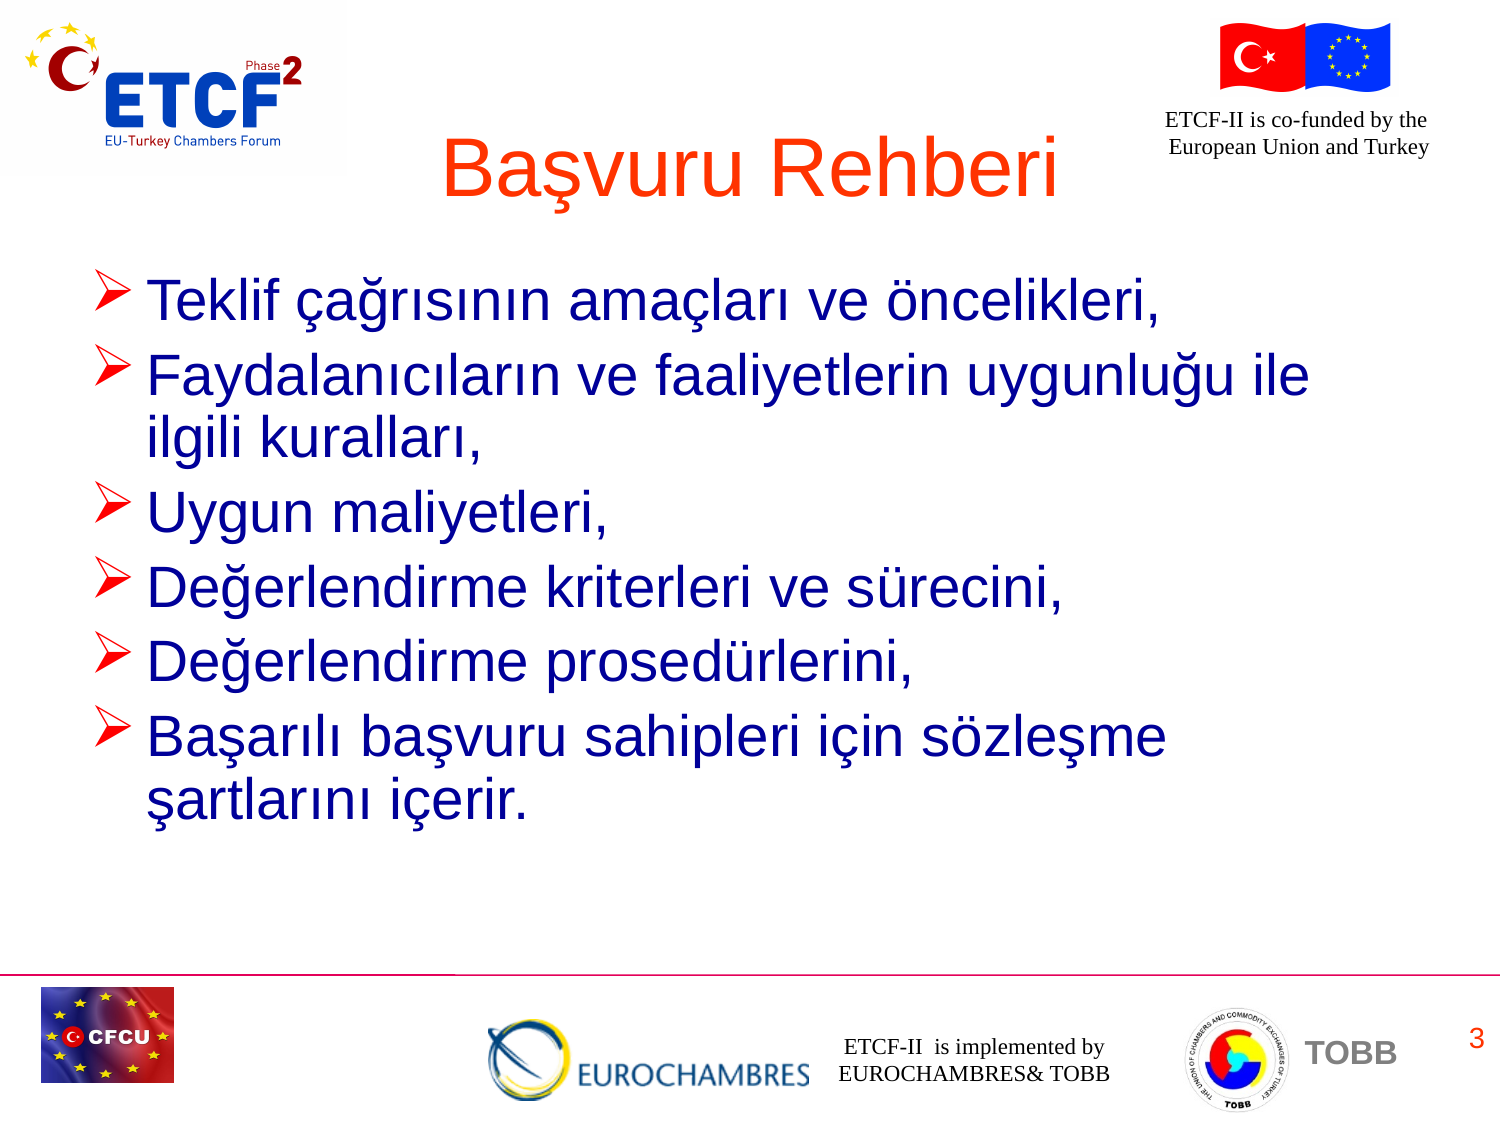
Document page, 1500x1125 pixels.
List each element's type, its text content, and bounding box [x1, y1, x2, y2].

title Başvuru Rehberi [75, 105, 1425, 293]
picture [1210, 18, 1399, 97]
picture [1183, 1007, 1290, 1011]
picture [1183, 1090, 1290, 1113]
picture [488, 1019, 809, 1101]
list Teklif çağrısının amaçları ve öncelikleri, Faydalanıcıların ve faaliyetlerin uygunluğu ile ilgili kuralları, Uygun maliyetleri, Değerlendirme kriterleri ve sürecini, Değerlendirme prosedürlerini, Başarılı başvuru sahipleri için sözleşme şartlarını içerir. [75, 262, 1424, 965]
picture [0, 0, 347, 176]
slide_number 3 [1149, 1011, 1500, 1090]
